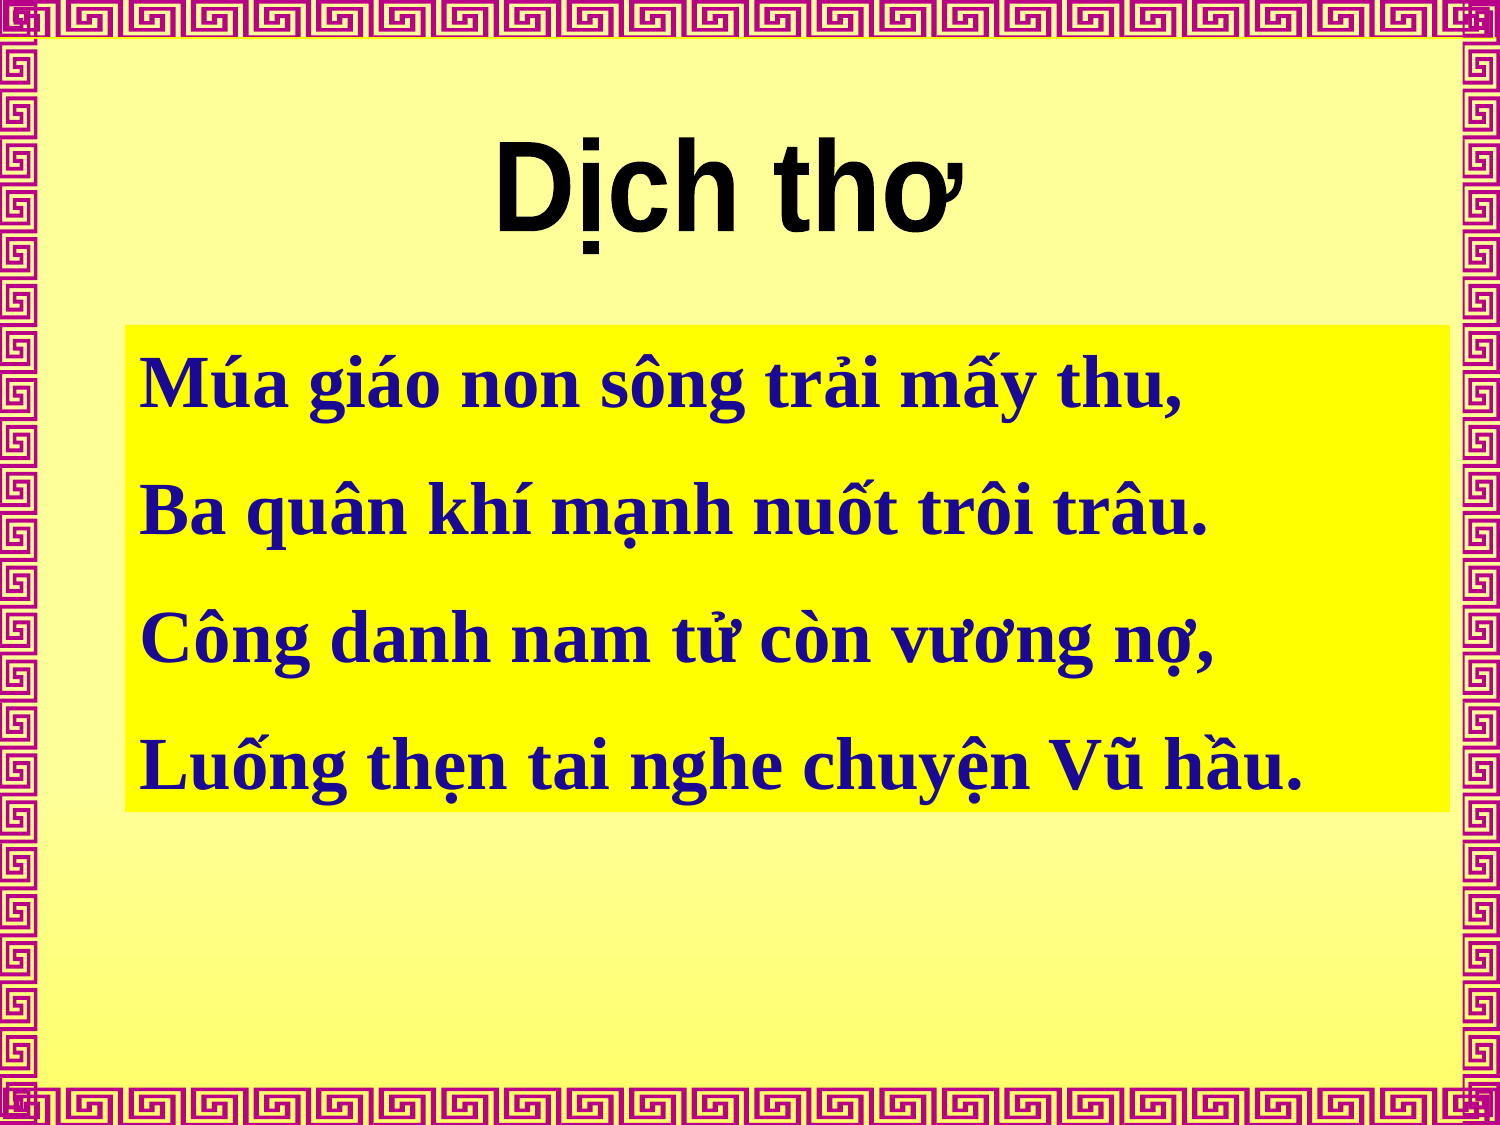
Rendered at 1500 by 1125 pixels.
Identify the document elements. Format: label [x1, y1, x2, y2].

text_box [0, 0, 1500, 1125]
